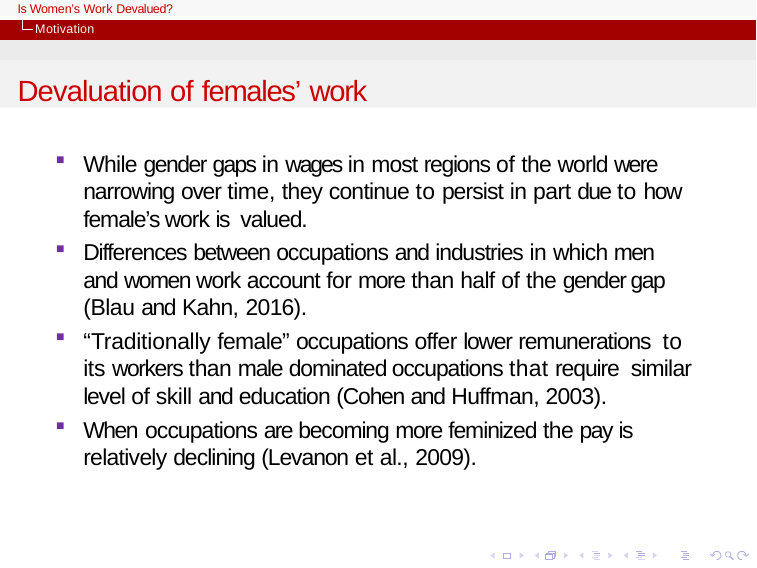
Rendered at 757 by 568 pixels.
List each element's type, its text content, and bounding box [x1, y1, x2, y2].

text_box Devaluation of females’ work [0, 60, 756, 108]
text_box [0, 20, 756, 40]
text_box [0, 40, 756, 60]
text_box Is Women’s Work Devalued? [0, 0, 756, 17]
text_box Motivation [33, 19, 98, 37]
text_box While gender gaps in wages in most regions of the world were narrowing over time, they continue to persist in part due to how female’s work is valued. Differences between occupations and industries in which men and women work account for more than half of the gender gap (Blau and Kahn, 2016). “Traditionally female” occupations offer lower remunerations to its workers than male dominated occupations that require similar level of skill and education (Cohen and Huffman, 2003). When occupations are becoming more feminized the pay is relatively declining (Levanon et al., 2009). [53, 148, 704, 471]
